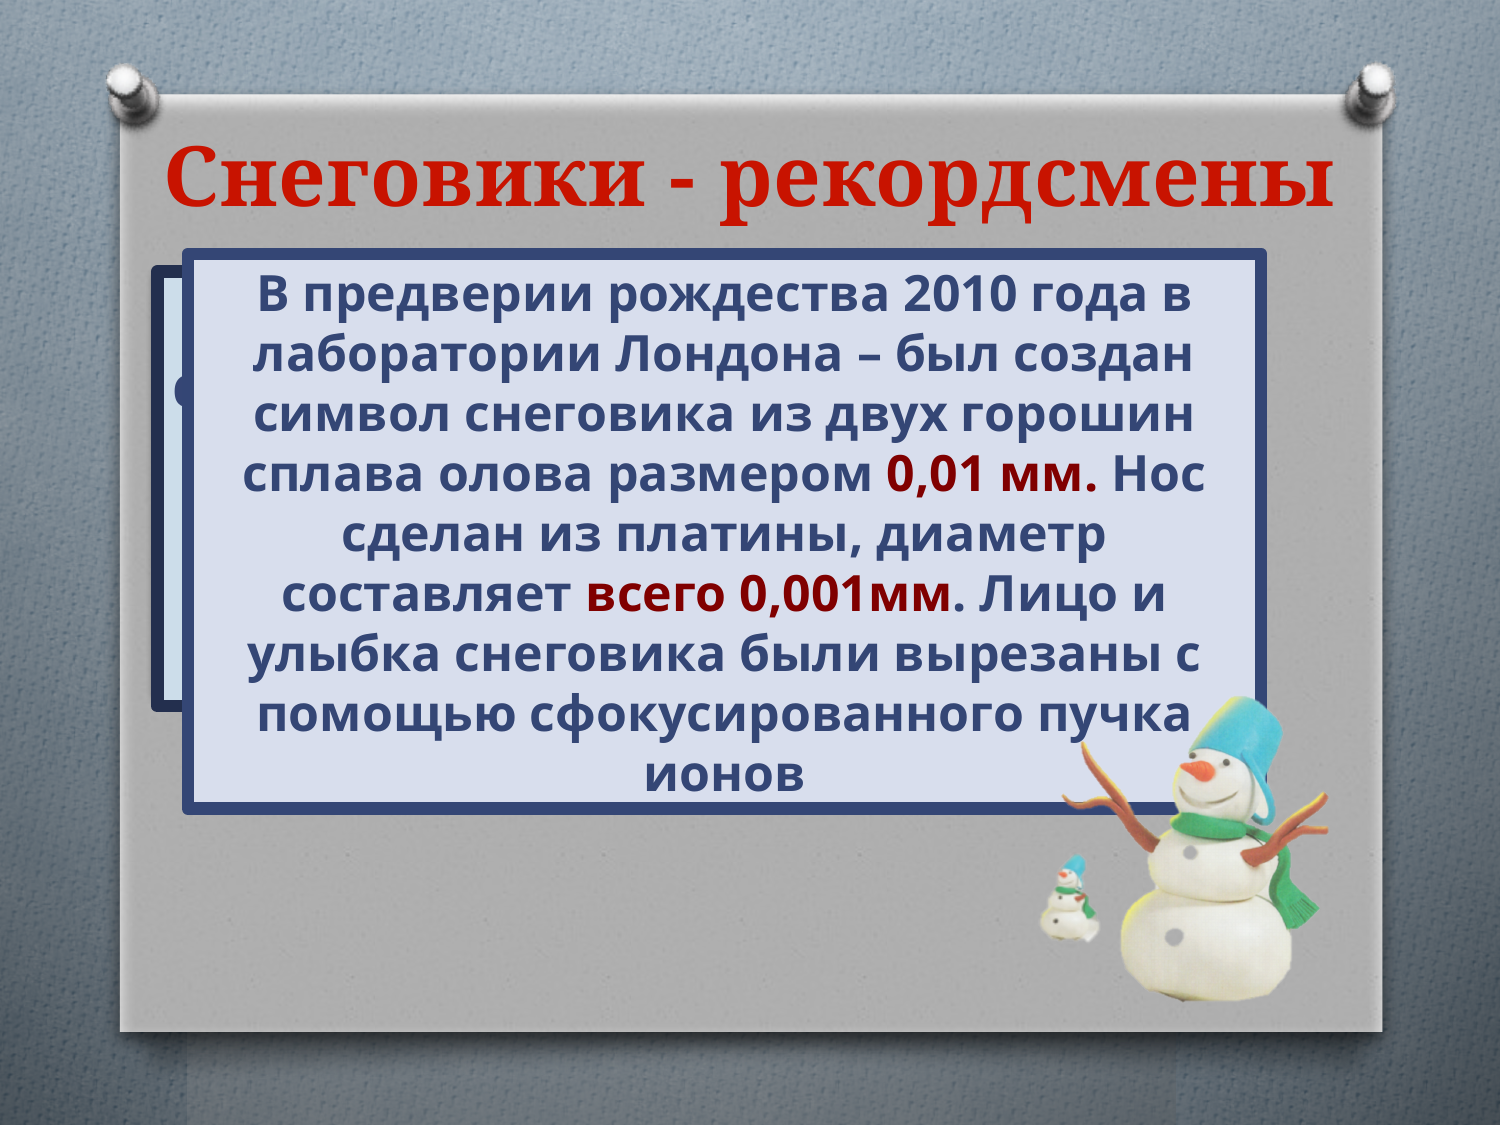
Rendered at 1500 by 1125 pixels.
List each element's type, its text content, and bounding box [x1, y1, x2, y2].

text_box В предверии рождества 2010 года в лаборатории Лондона – был создан символ снеговика из двух горошин сплава олова размером 0,01 мм. Нос сделан из платины, диаметр составляет всего 0,001мм. Лицо и улыбка снеговика были вырезаны с помощью сфокусированного пучка ионов [187, 253, 1262, 810]
text_box Один из самых больших снеговиков скатали в феврале 1999г. В городе Бетел . Его назвали «Ангус, Король Горы». Снеговик был 35 метров и более 400 т весом [157, 271, 187, 707]
picture [76, 30, 198, 147]
picture [930, 589, 1403, 1060]
text_box Снеговики - рекордсмены [148, 115, 1352, 231]
picture [1317, 36, 1439, 156]
